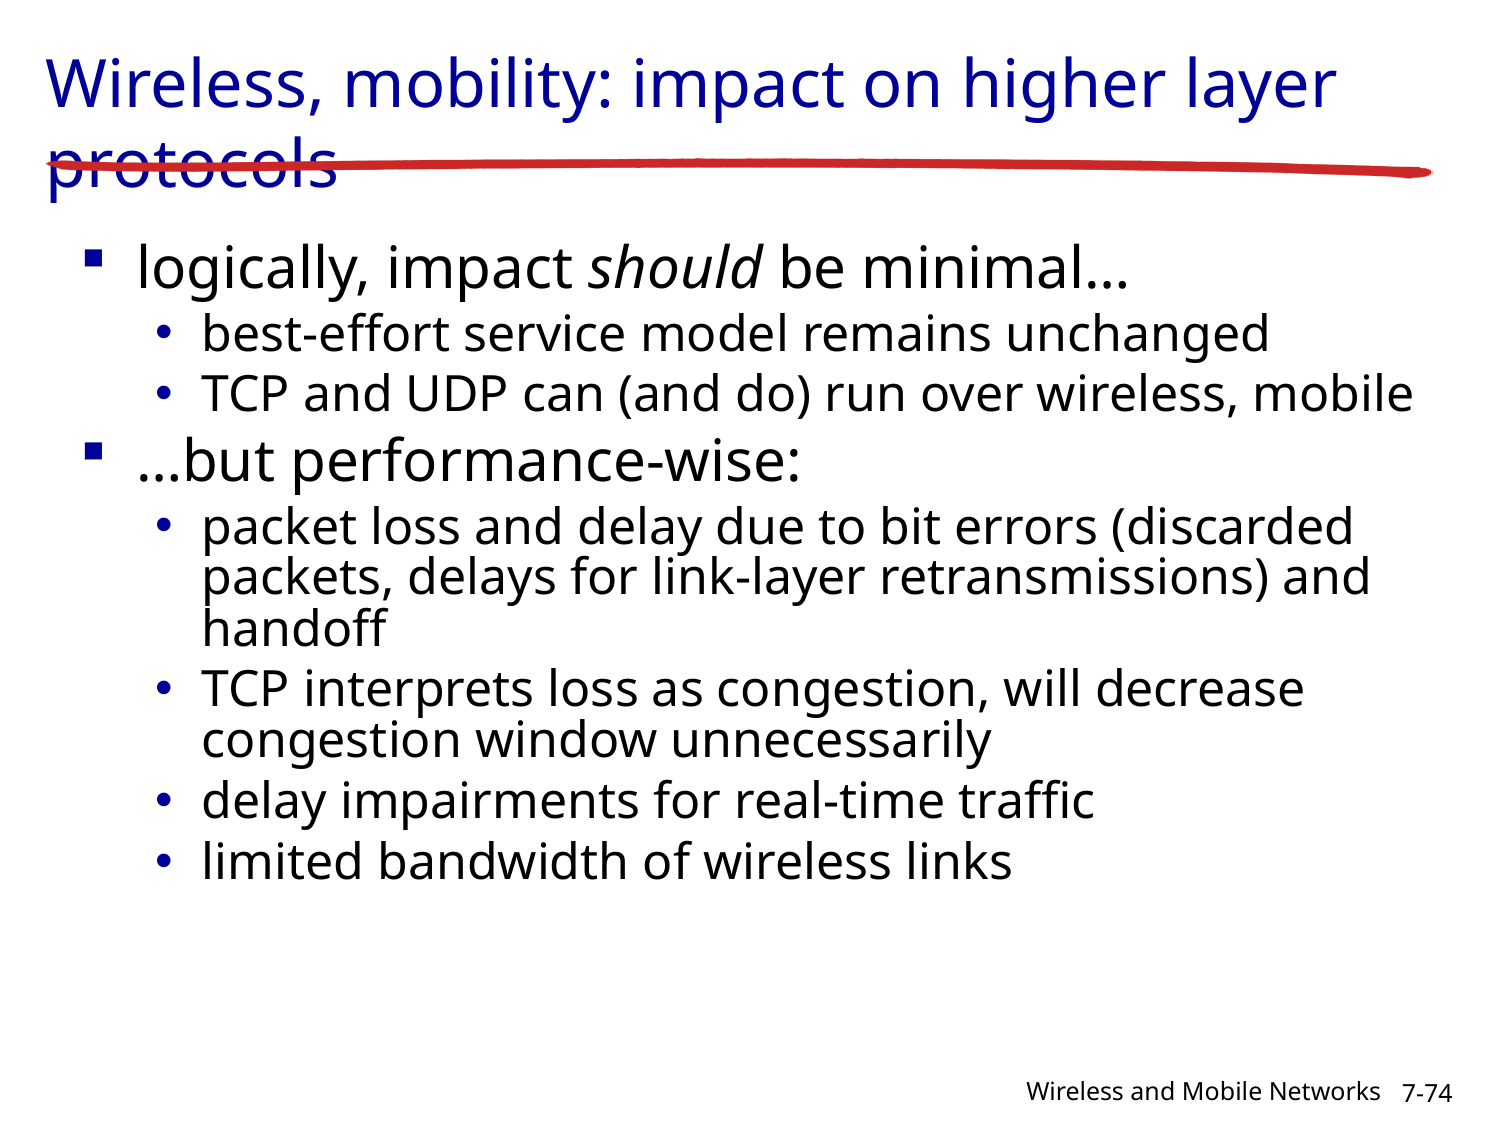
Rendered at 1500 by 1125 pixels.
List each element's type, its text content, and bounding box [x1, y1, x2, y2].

picture [40, 153, 1449, 184]
list logically, impact should be minimal… best-effort service model remains unchanged TCP and UDP can (and do) run over wireless, mobile …but performance-wise: packet loss and delay due to bit errors (discarded packets, delays for link-layer retransmissions) and handoff TCP interprets loss as congestion, will decrease congestion window unnecessarily delay impairments for real-time traffic limited bandwidth of wireless links [65, 233, 1432, 996]
slide_number 7-74 [1387, 1069, 1500, 1115]
title Wireless, mobility: impact on higher layer protocols [30, 26, 1486, 215]
footer Wireless and Mobile Networks [960, 1067, 1404, 1110]
